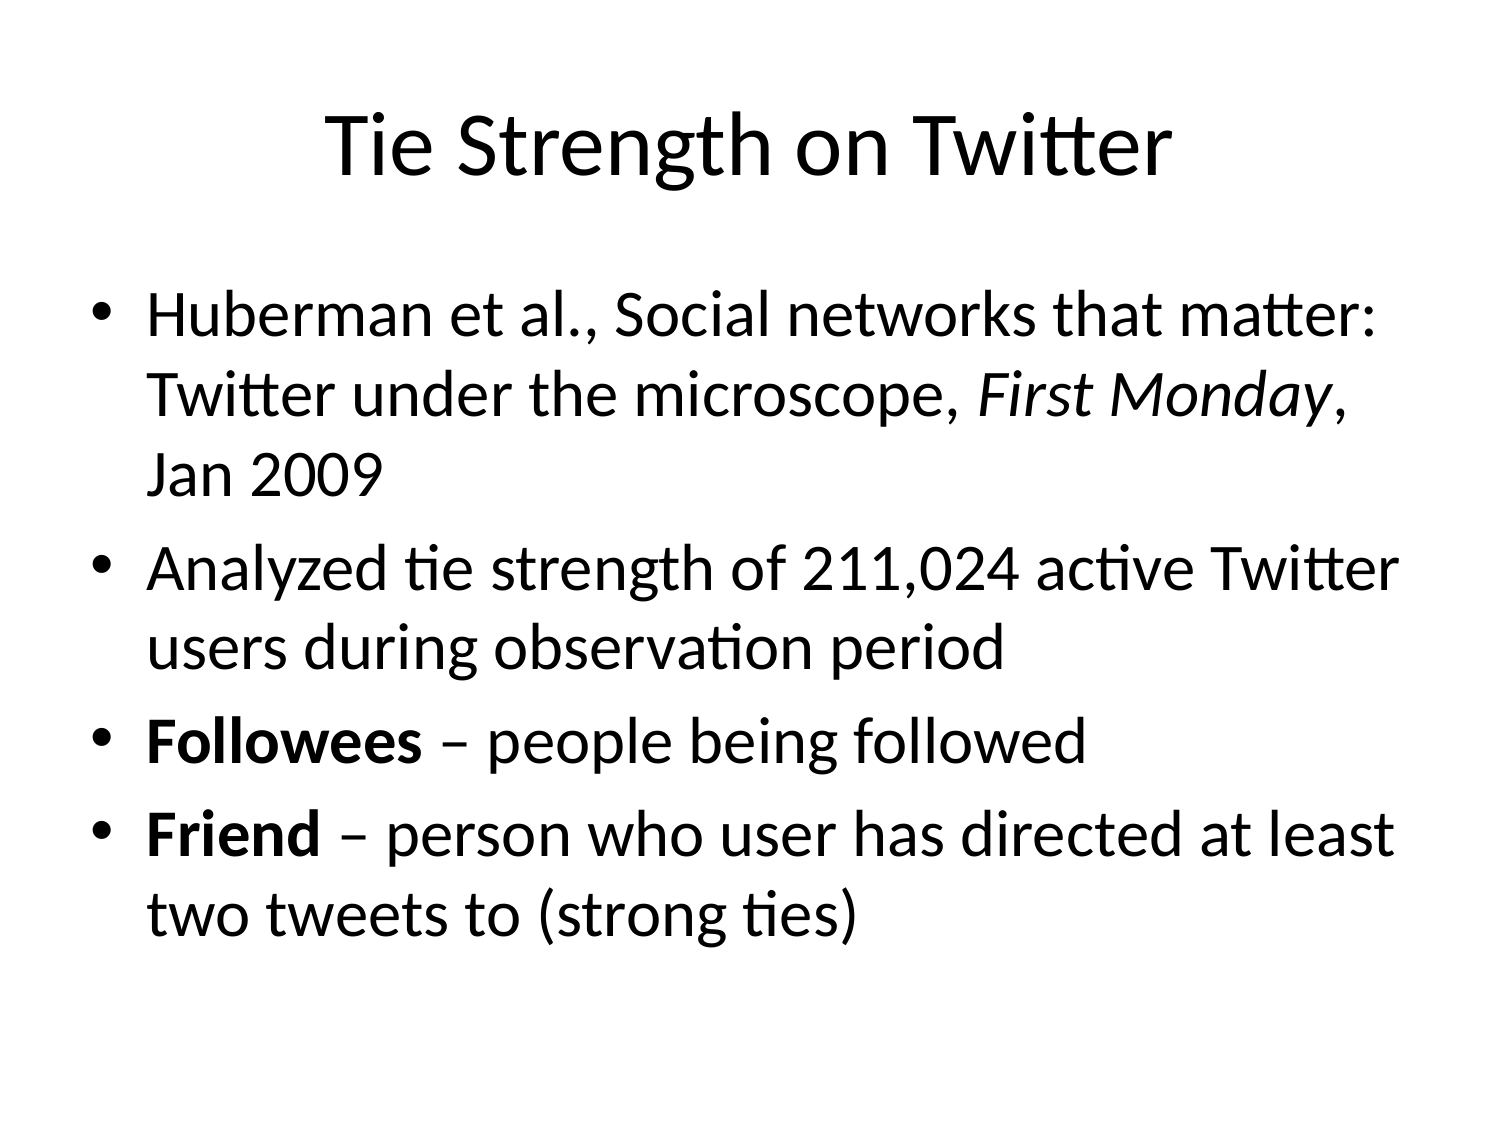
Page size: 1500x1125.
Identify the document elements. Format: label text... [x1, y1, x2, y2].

list Huberman et al., Social networks that matter: Twitter under the microscope, First Monday, Jan 2009 Analyzed tie strength of 211,024 active Twitter users during observation period Followees – people being followed Friend – person who user has directed at least two tweets to (strong ties) [75, 262, 1425, 1005]
title Tie Strength on Twitter [75, 45, 1425, 233]
